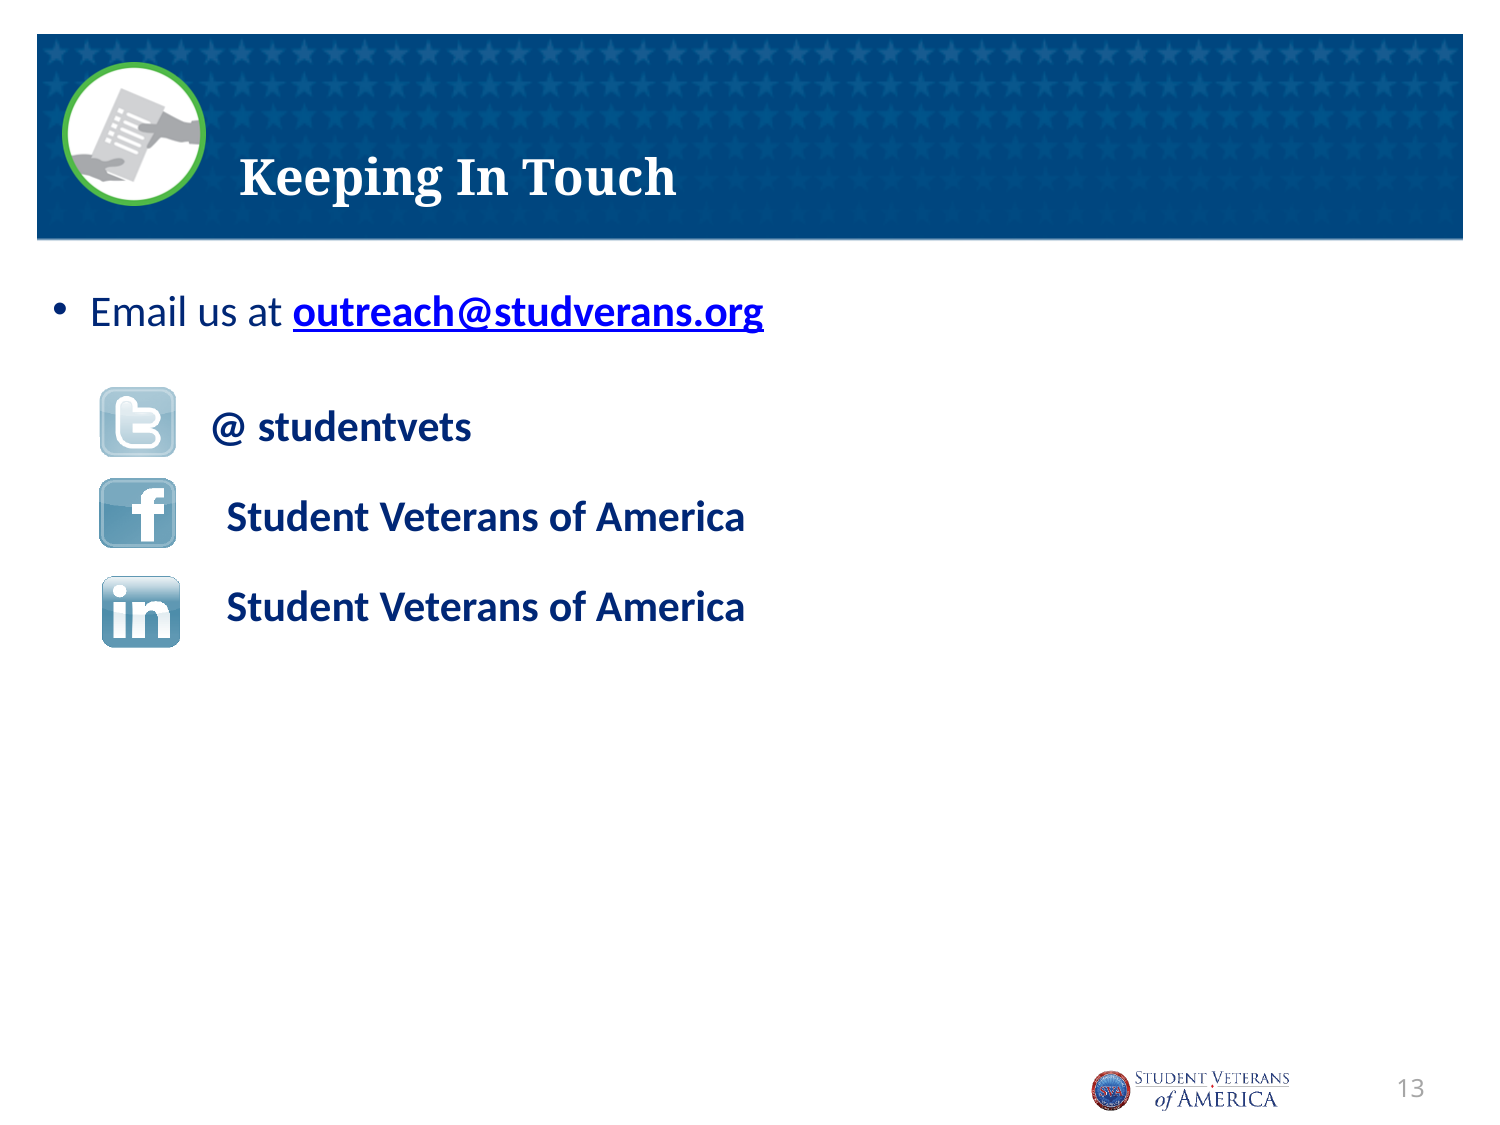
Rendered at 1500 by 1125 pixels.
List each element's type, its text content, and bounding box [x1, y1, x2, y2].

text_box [99, 387, 1001, 650]
picture [37, 34, 1463, 258]
text_box Keeping In Touch [74, 52, 1425, 213]
picture [1090, 1069, 1290, 1113]
text_box Email us at outreach@studverans.org [37, 275, 952, 343]
